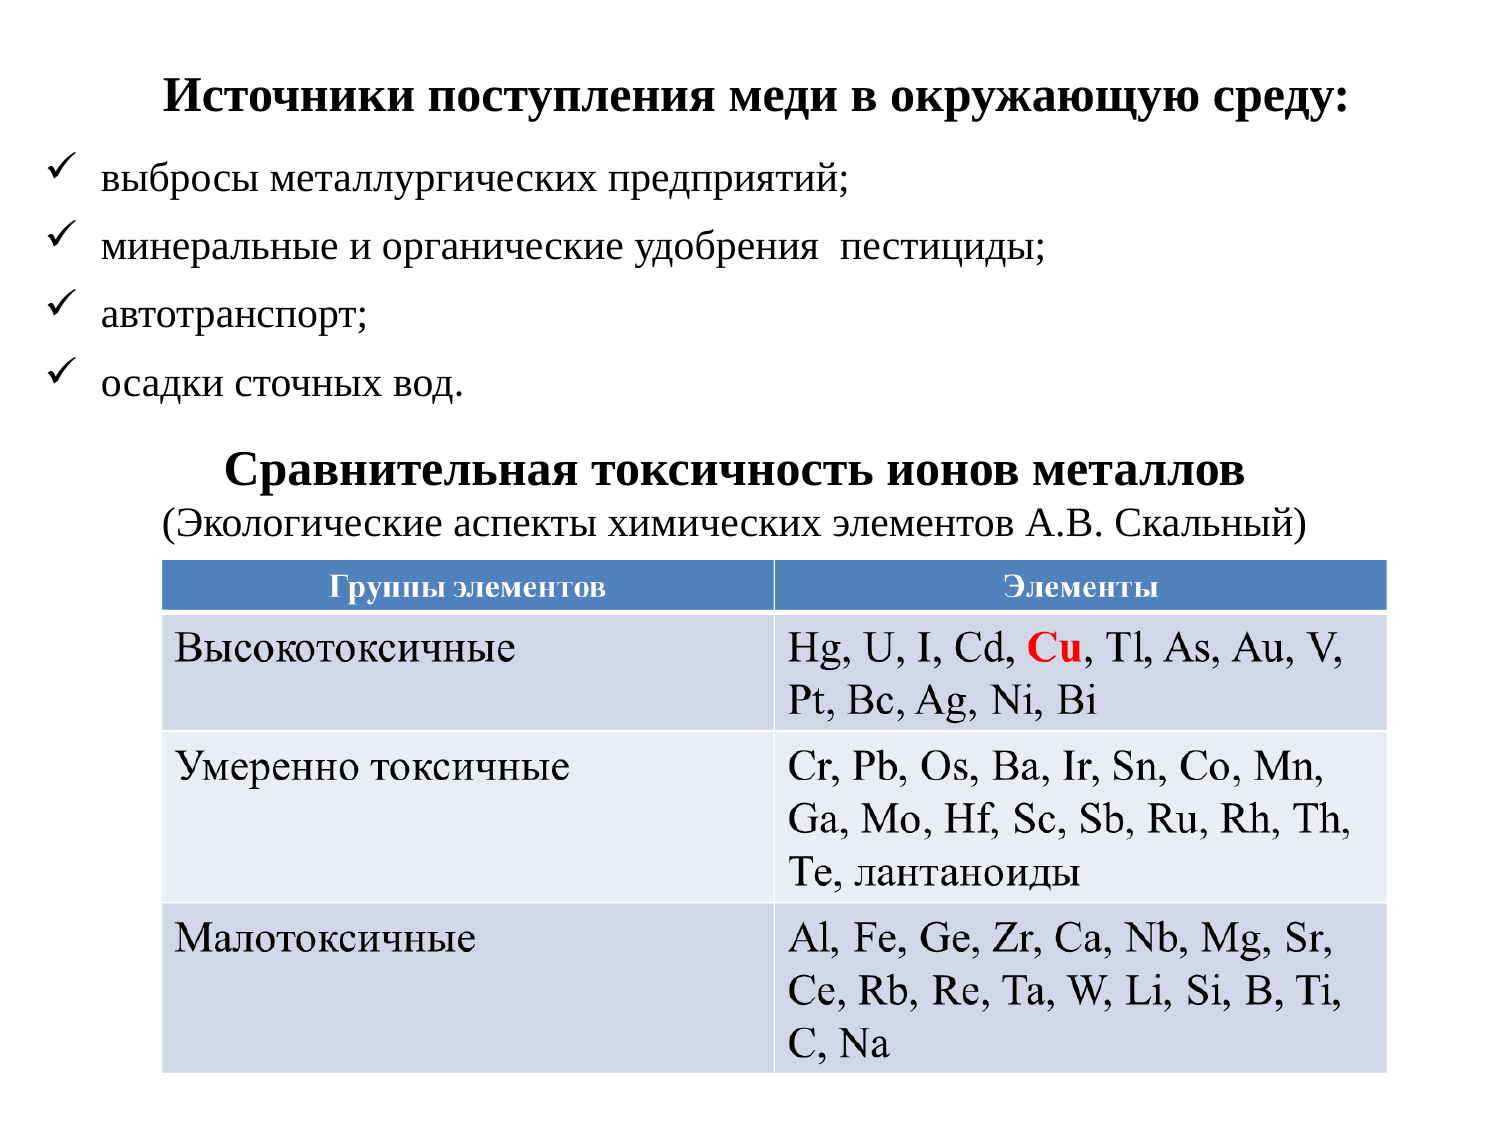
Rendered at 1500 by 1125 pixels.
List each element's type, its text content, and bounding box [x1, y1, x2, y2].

list выбросы металлургических предприятий; минеральные и органические удобрения пестициды; автотранспорт; осадки сточных вод. [29, 131, 1334, 551]
text_box Сравнительная токсичность ионов металлов (Экологические аспекты химических элементов А.В. Скальный) [136, 427, 1334, 553]
title Источники поступления меди в окружающую среду: [88, 45, 1425, 138]
picture [159, 553, 1391, 1095]
